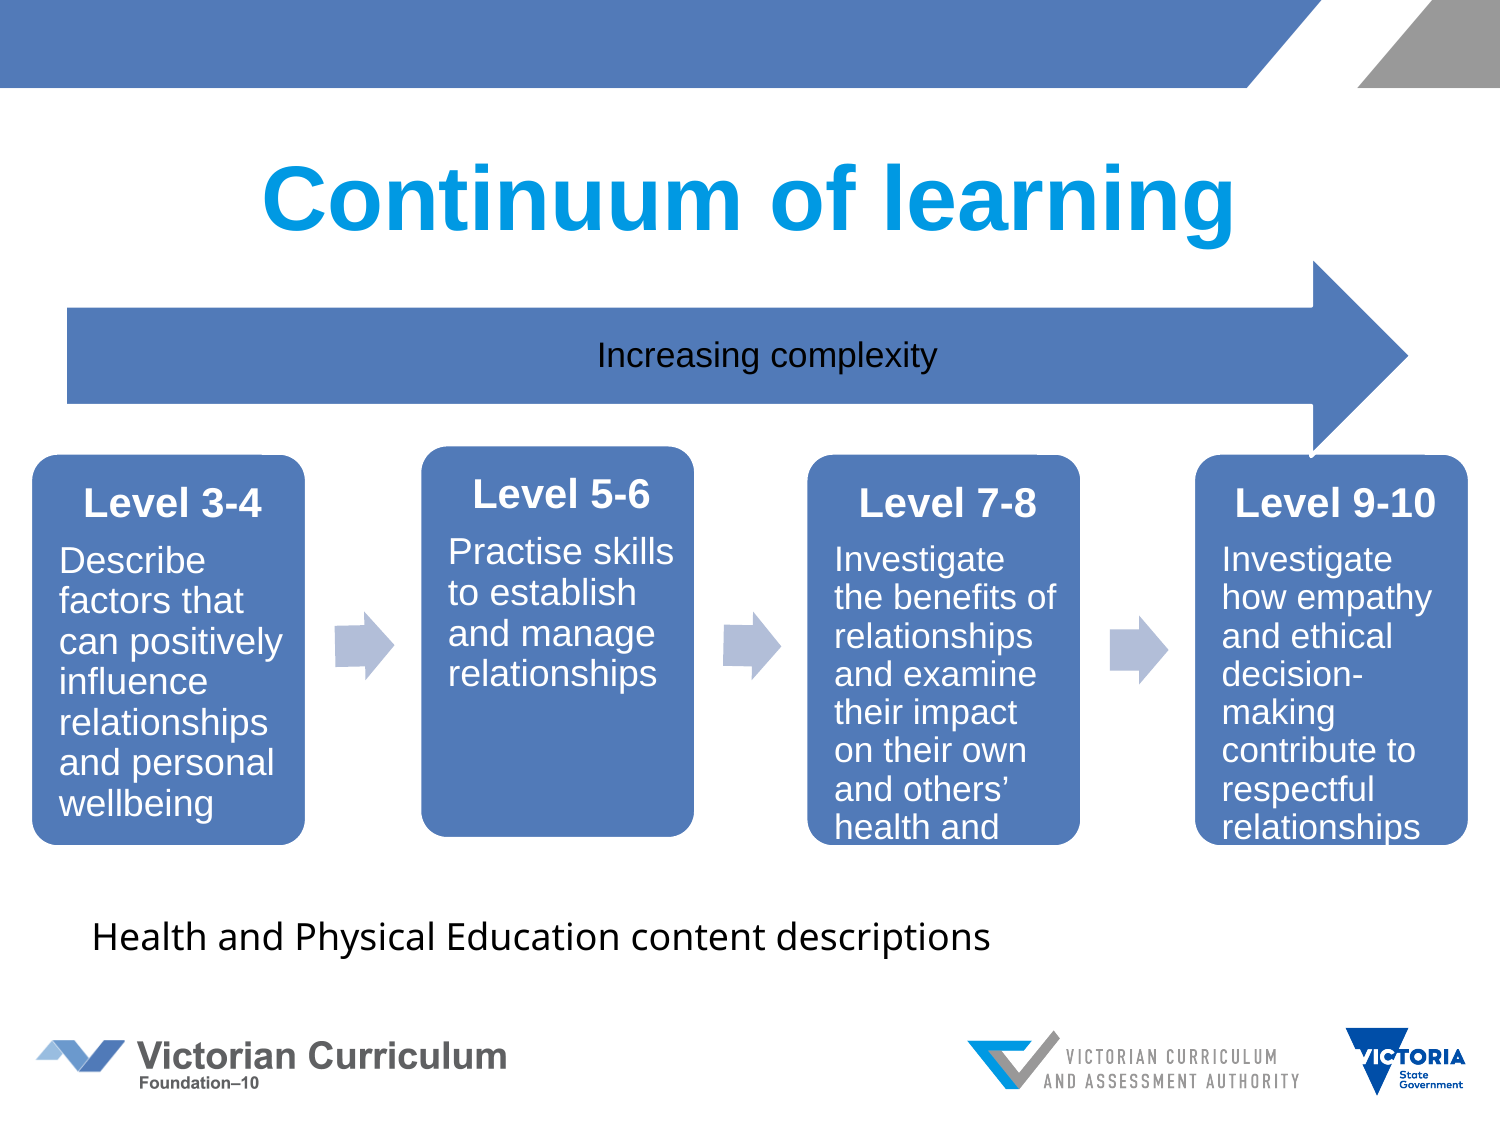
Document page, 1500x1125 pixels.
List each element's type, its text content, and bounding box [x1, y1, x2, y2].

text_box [64, 255, 1412, 457]
picture [0, 0, 1500, 1125]
title Continuum of learning [112, 99, 1388, 253]
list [29, 324, 1471, 976]
